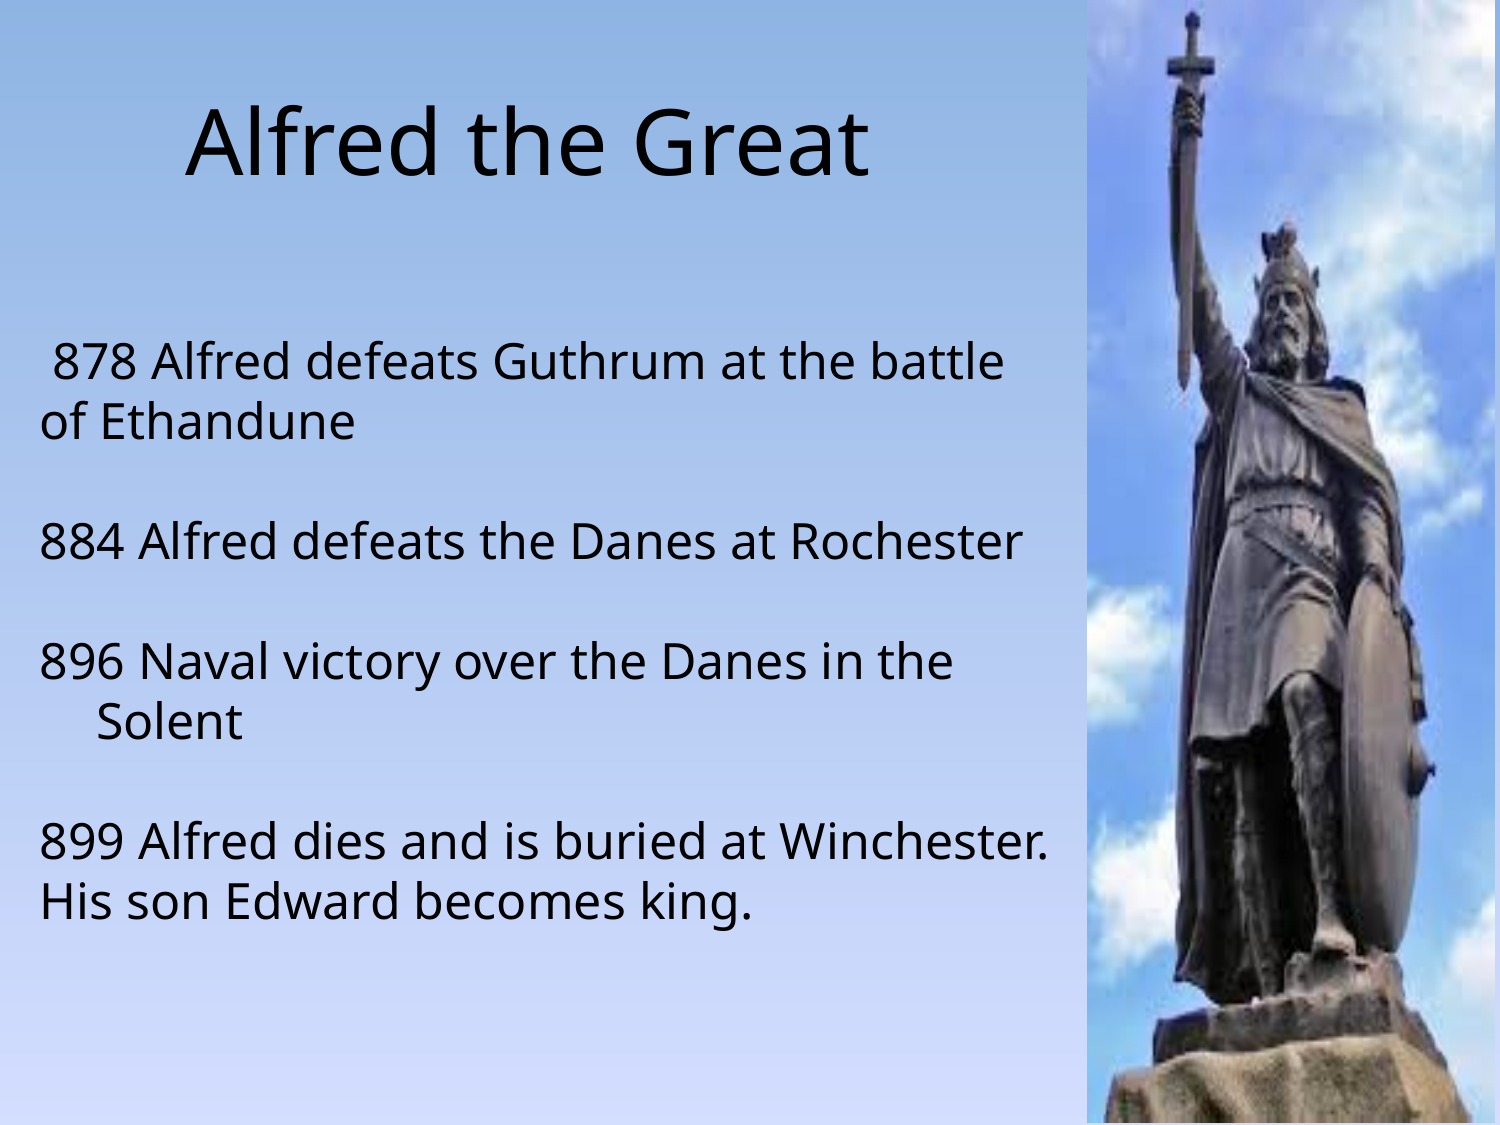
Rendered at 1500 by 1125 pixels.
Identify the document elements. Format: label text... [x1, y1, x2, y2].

text_box 878 Alfred defeats Guthrum at the battle of Ethandune Alfred defeats the Danes at Rochester Naval victory over the Danes in the Solent 899 Alfred dies and is buried at Winchester. His son Edward becomes king. [24, 262, 1075, 1068]
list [1087, 0, 1495, 1123]
title Alfred the Great [75, 45, 1082, 233]
